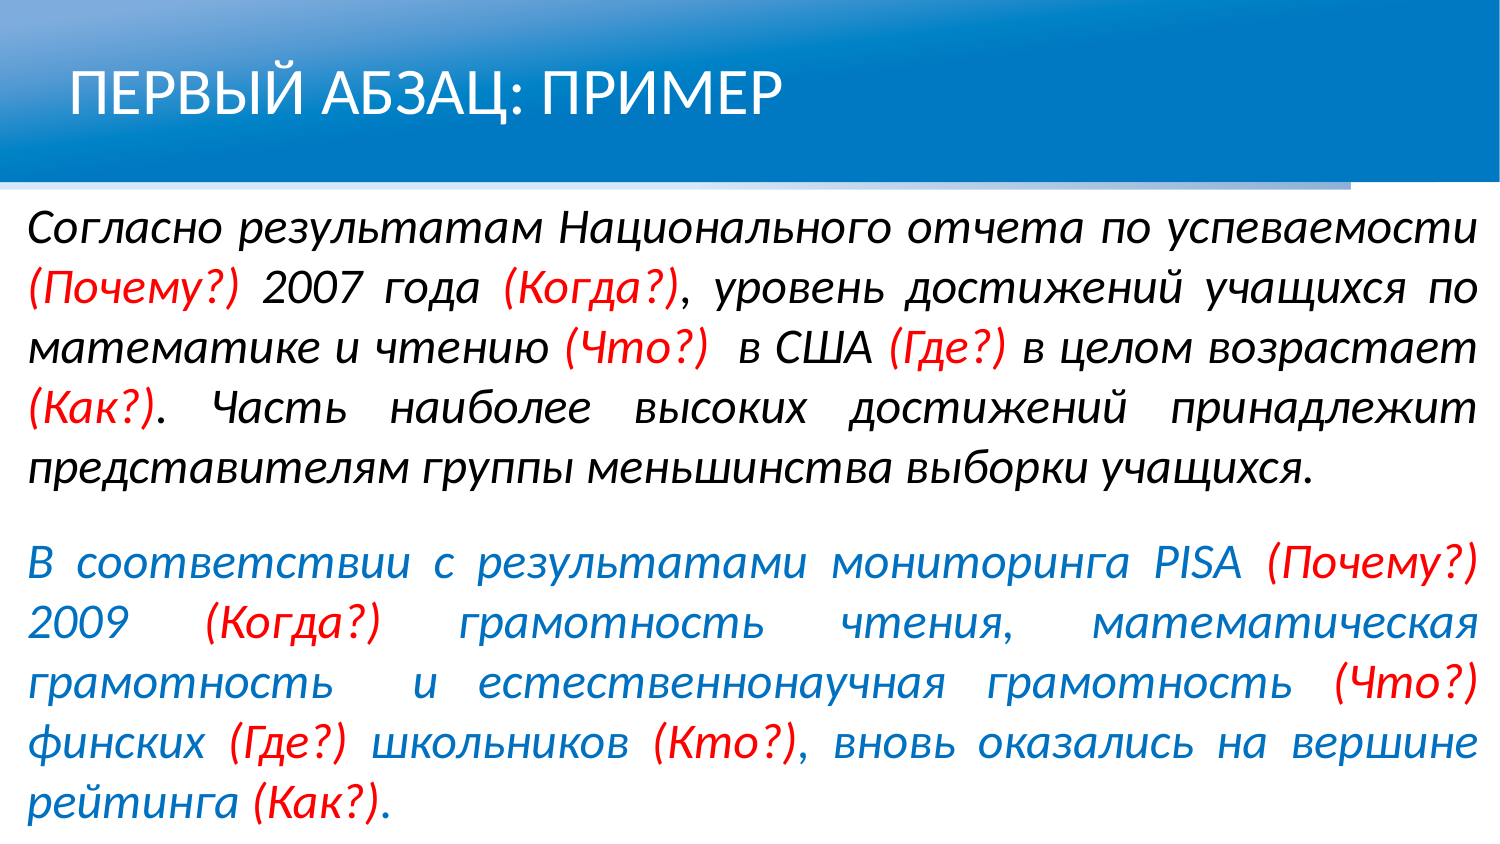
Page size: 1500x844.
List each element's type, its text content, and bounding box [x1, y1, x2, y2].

text_box Согласно результатам Национального отчета по успеваемости (Почему?) 2007 года (Когда?), уровень достижений учащихся по математике и чтению (Что?) в США (Где?) в целом возрастает (Как?). Часть наиболее высоких достижений принадлежит представителям группы меньшинства выборки учащихся. В соответствии с результатами мониторинга PISA (Почему?) 2009 (Когда?) грамотность чтения, математическая грамотность и естественнонаучная грамотность (Что?) финских (Где?) школьников (Кто?), вновь оказались на вершине рейтинга (Как?). [11, 198, 1495, 824]
picture [0, 0, 1500, 191]
